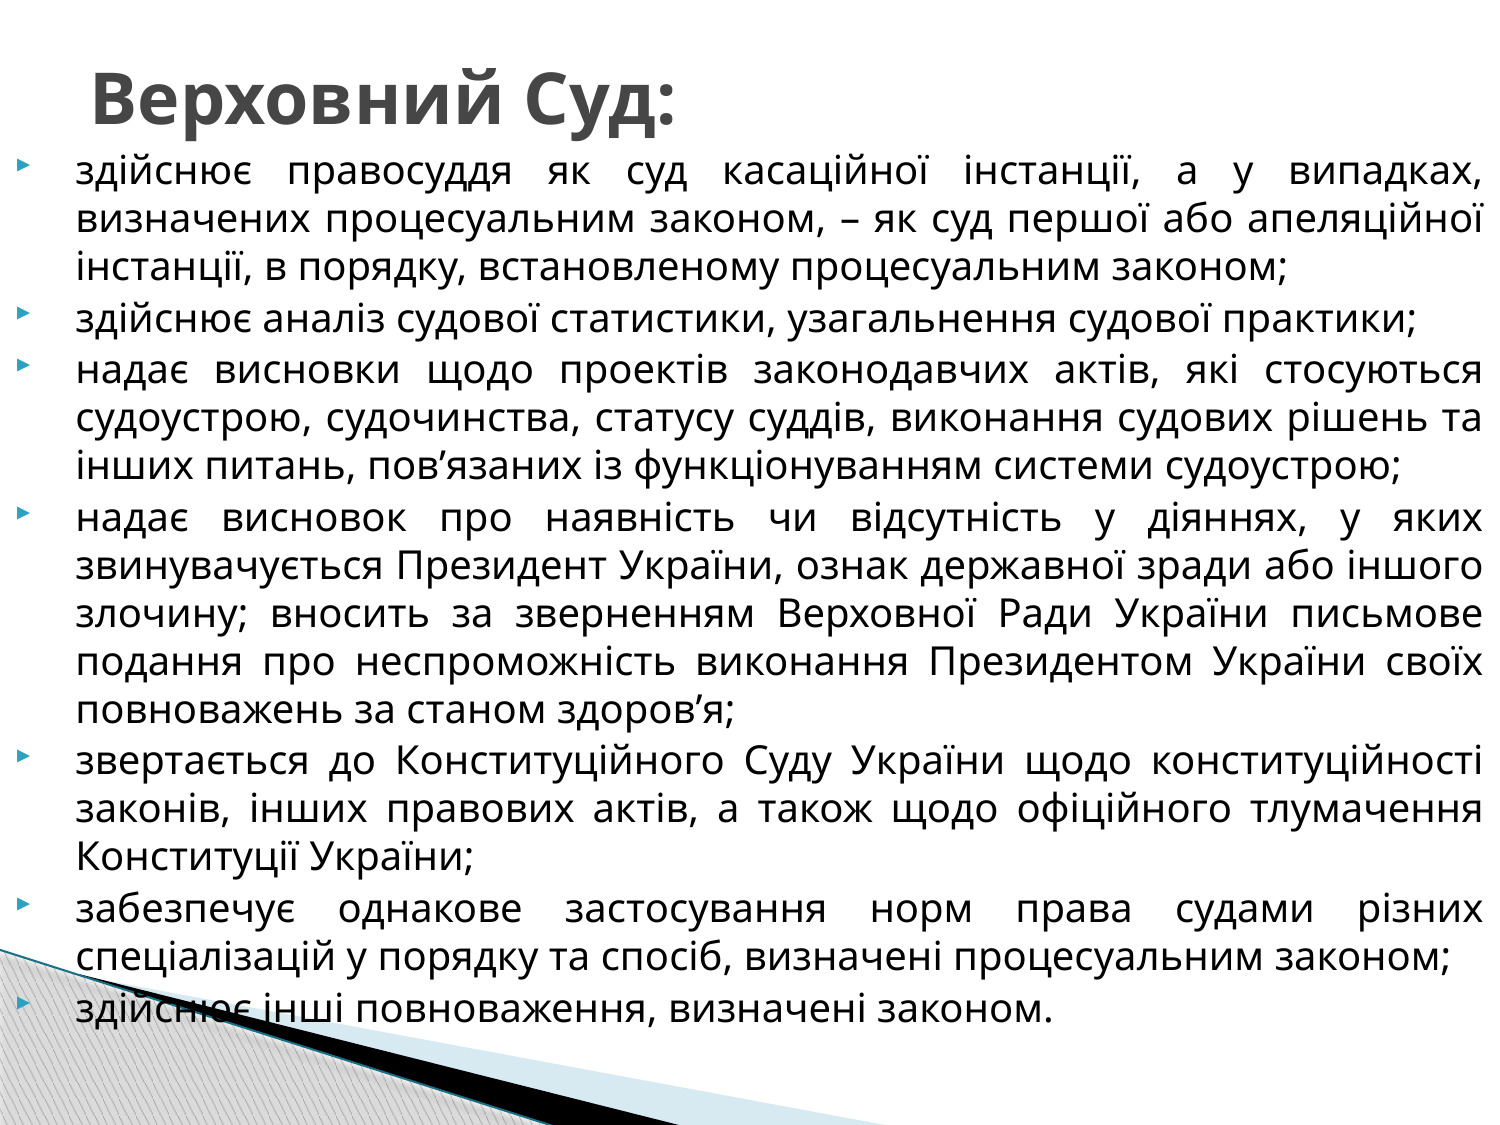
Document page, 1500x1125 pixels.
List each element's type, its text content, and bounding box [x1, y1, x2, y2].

list здійснює правосуддя як суд касаційної інстанції, а у випадках, визначених процесуальним законом, – як суд першої або апеляційної інстанції, в порядку, встановленому процесуальним законом; здійснює аналіз судової статистики, узагальнення судової практики; надає висновки щодо проектів законодавчих актів, які стосуються судоустрою, судочинства, статусу суддів, виконання судових рішень та інших питань, пов’язаних із функціонуванням системи судоустрою; надає висновок про наявність чи відсутність у діяннях, у яких звинувачується Президент України, ознак державної зради або іншого злочину; вносить за зверненням Верховної Ради України письмове подання про неспроможність виконання Президентом України своїх повноважень за станом здоров’я; звертається до Конституційного Суду України щодо конституційності законів, інших правових актів, а також щодо офіційного тлумачення Конституції України; забезпечує однакове застосування норм права судами різних спеціалізацій у порядку та спосіб, визначені процесуальним законом; здійснює інші повноваження, визначені законом. [0, 137, 1500, 1094]
title Верховний Суд: [75, 45, 1425, 233]
